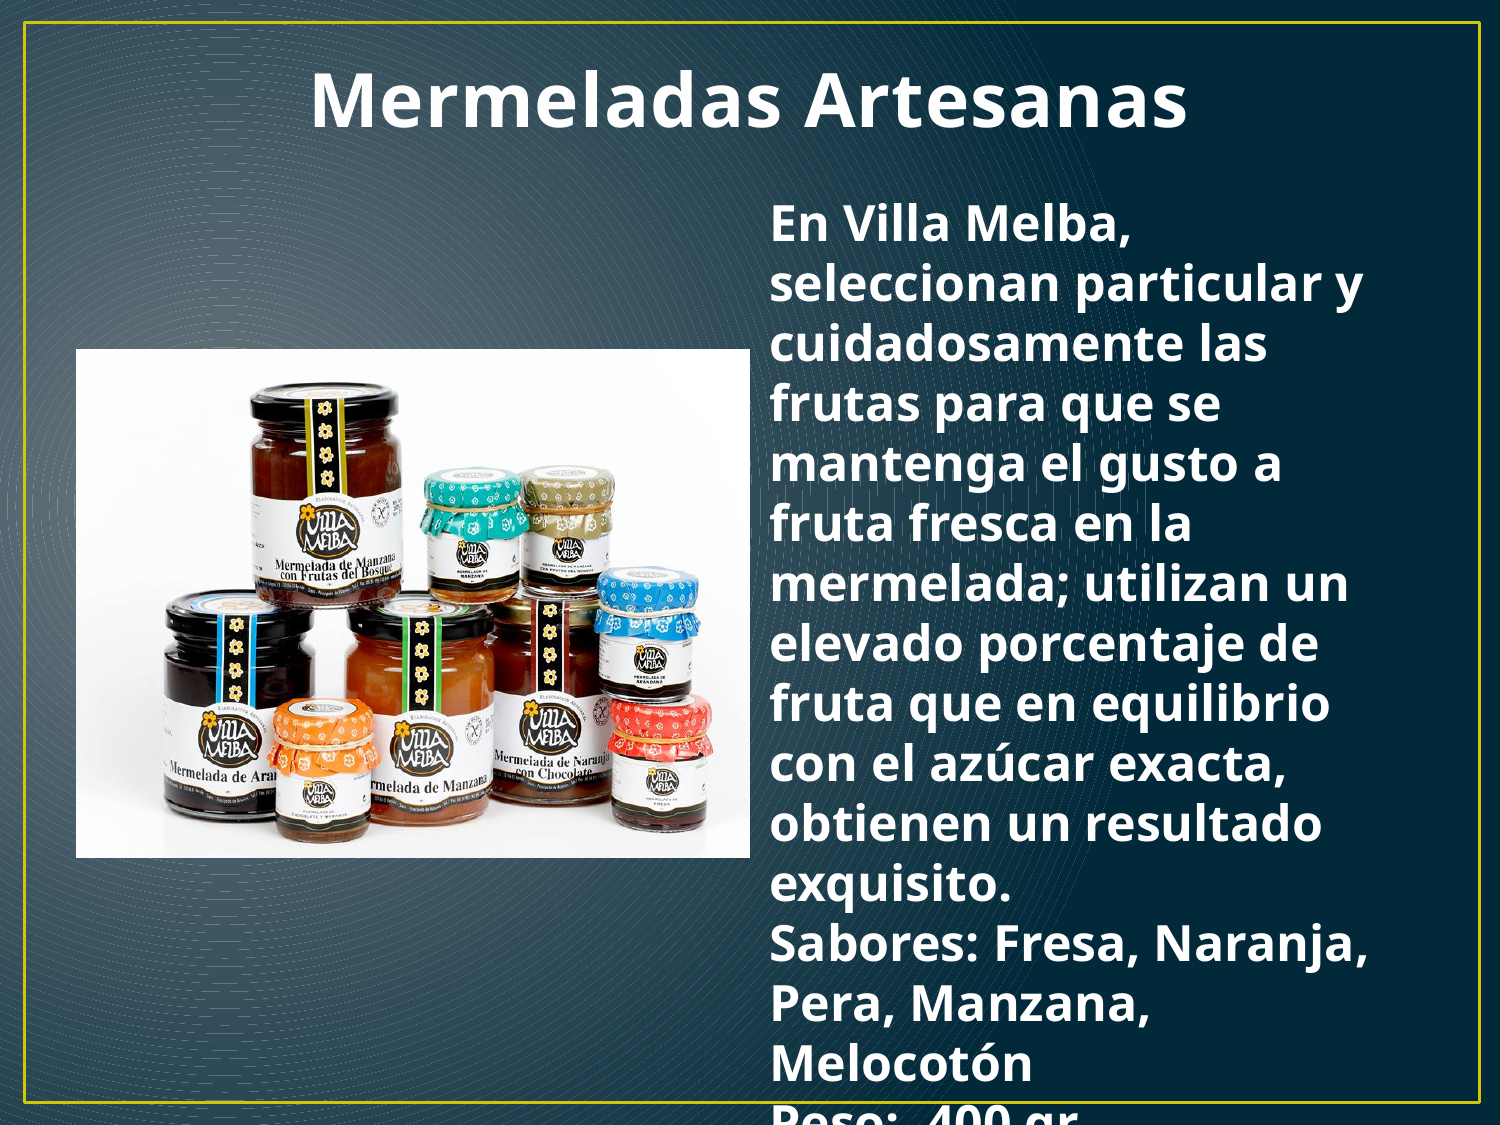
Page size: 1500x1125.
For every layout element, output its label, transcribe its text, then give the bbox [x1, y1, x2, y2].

text_box En Villa Melba, seleccionan particular y cuidadosamente las frutas para que se mantenga el gusto a fruta fresca en la mermelada; utilizan un elevado porcentaje de fruta que en equilibrio con el azúcar exacta, obtienen un resultado exquisito. Sabores: Fresa, Naranja, Pera, Manzana, Melocotón Peso: 400 gr. Precio: 3, 85€ [754, 184, 1428, 1125]
title Mermeladas Artesanas [74, 30, 1425, 150]
picture [76, 349, 750, 859]
